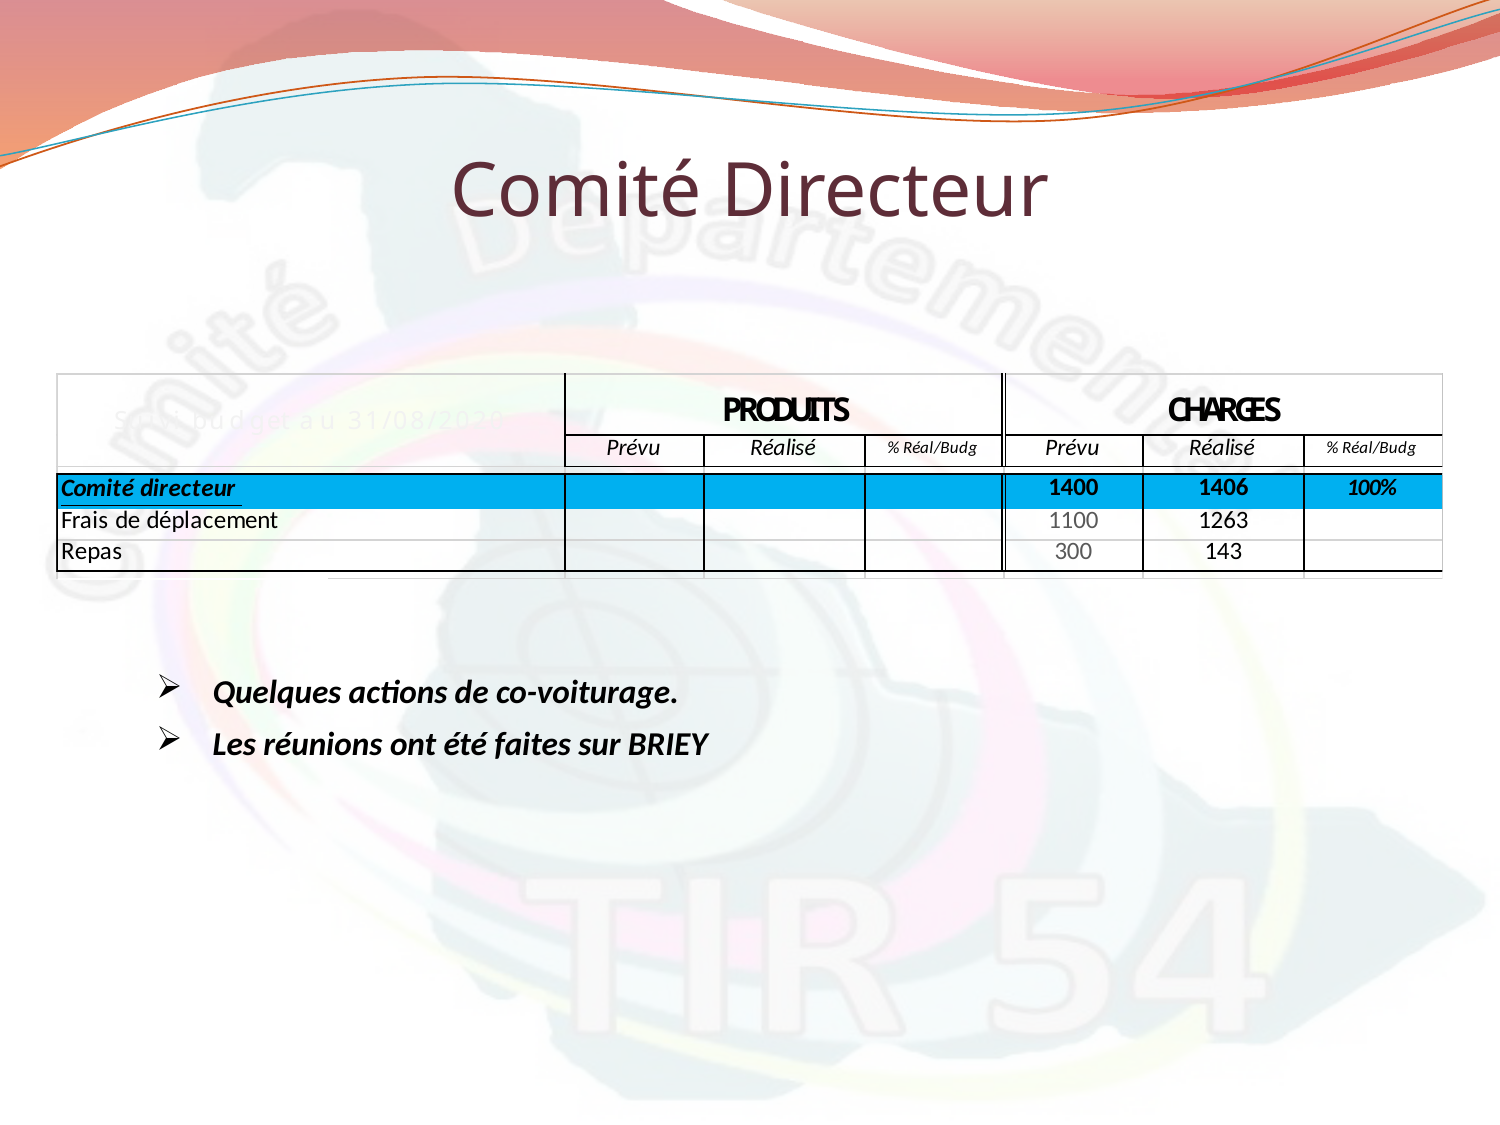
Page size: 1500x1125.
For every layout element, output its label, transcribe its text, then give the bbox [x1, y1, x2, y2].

text_box Quelques actions de co-voiturage. Les réunions ont été faites sur BRIEY [141, 656, 1359, 770]
text_box Comité Directeur [0, 134, 1500, 239]
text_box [56, 373, 1444, 580]
